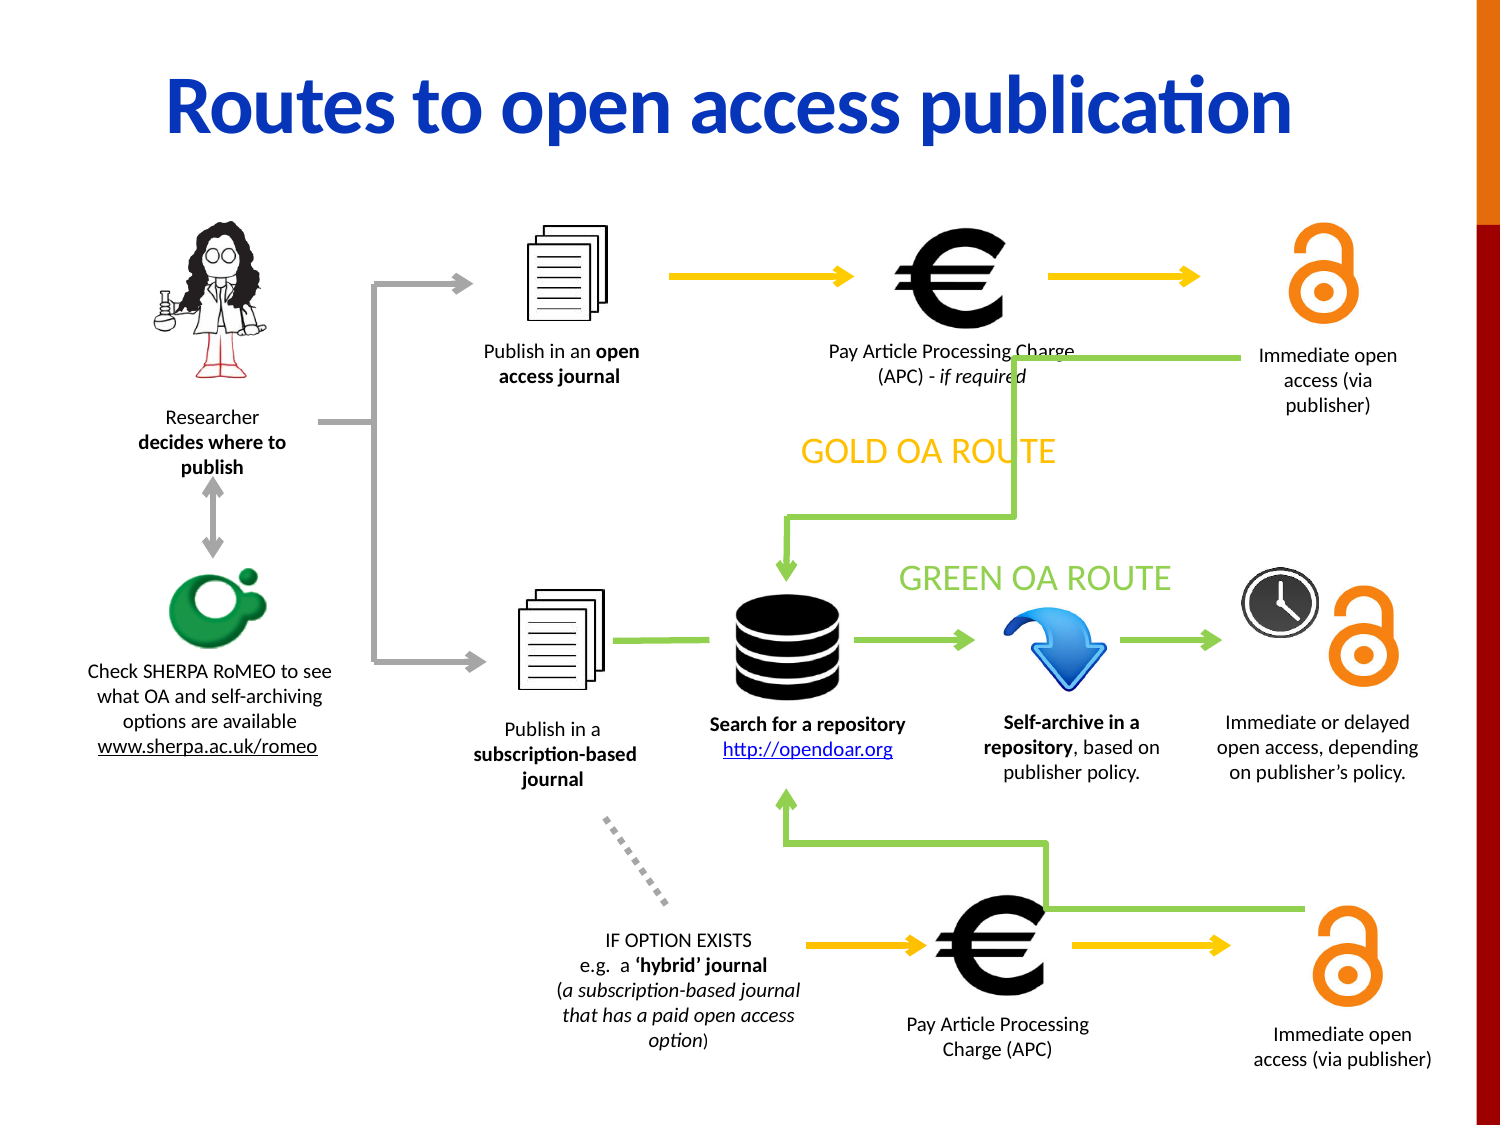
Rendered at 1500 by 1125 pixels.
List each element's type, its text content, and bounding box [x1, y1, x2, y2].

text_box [785, 357, 1307, 910]
title Routes to open access publication [55, 30, 1406, 158]
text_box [1314, 545, 1452, 796]
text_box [523, 817, 1455, 1073]
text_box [678, 217, 1439, 472]
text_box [681, 545, 784, 796]
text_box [62, 220, 673, 796]
